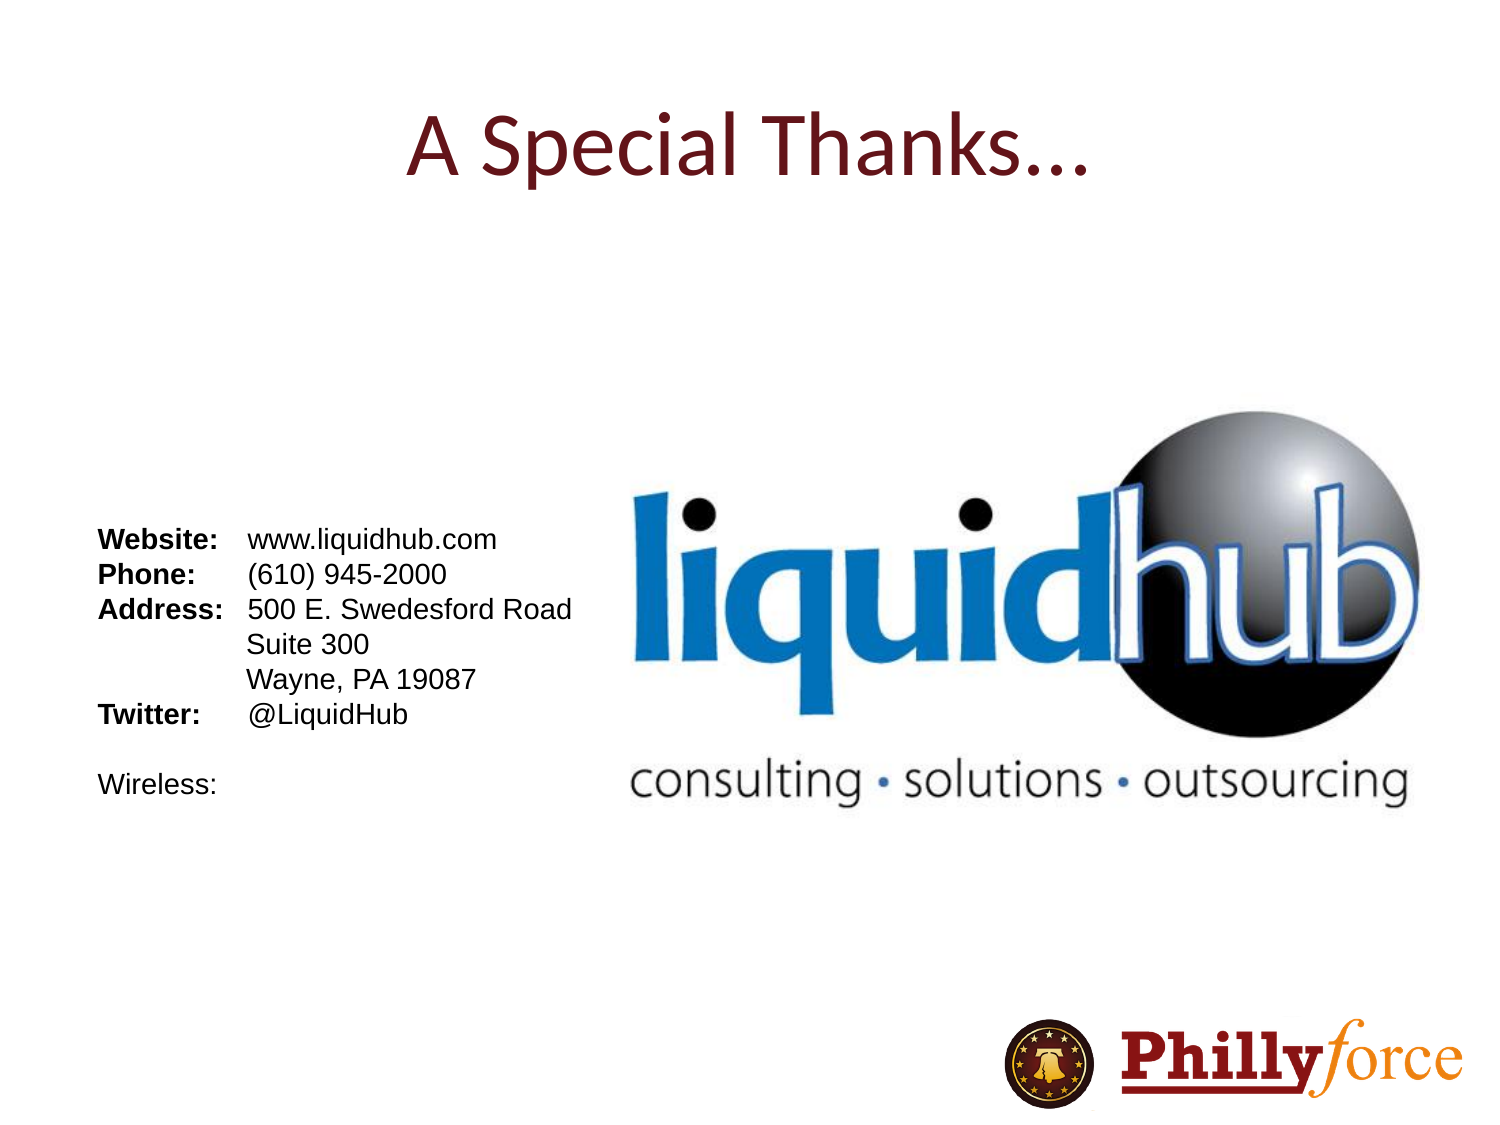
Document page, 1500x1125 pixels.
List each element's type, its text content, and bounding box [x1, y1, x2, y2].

title A Special Thanks... [75, 45, 1425, 233]
picture [1001, 1009, 1494, 1111]
picture [609, 285, 1426, 898]
text_box Website: www.liquidhub.com Phone: (610) 945-2000 Address: 500 E. Swedesford Road Suite 300 Wayne, PA 19087 Twitter: @LiquidHub Wireless: [82, 505, 604, 827]
